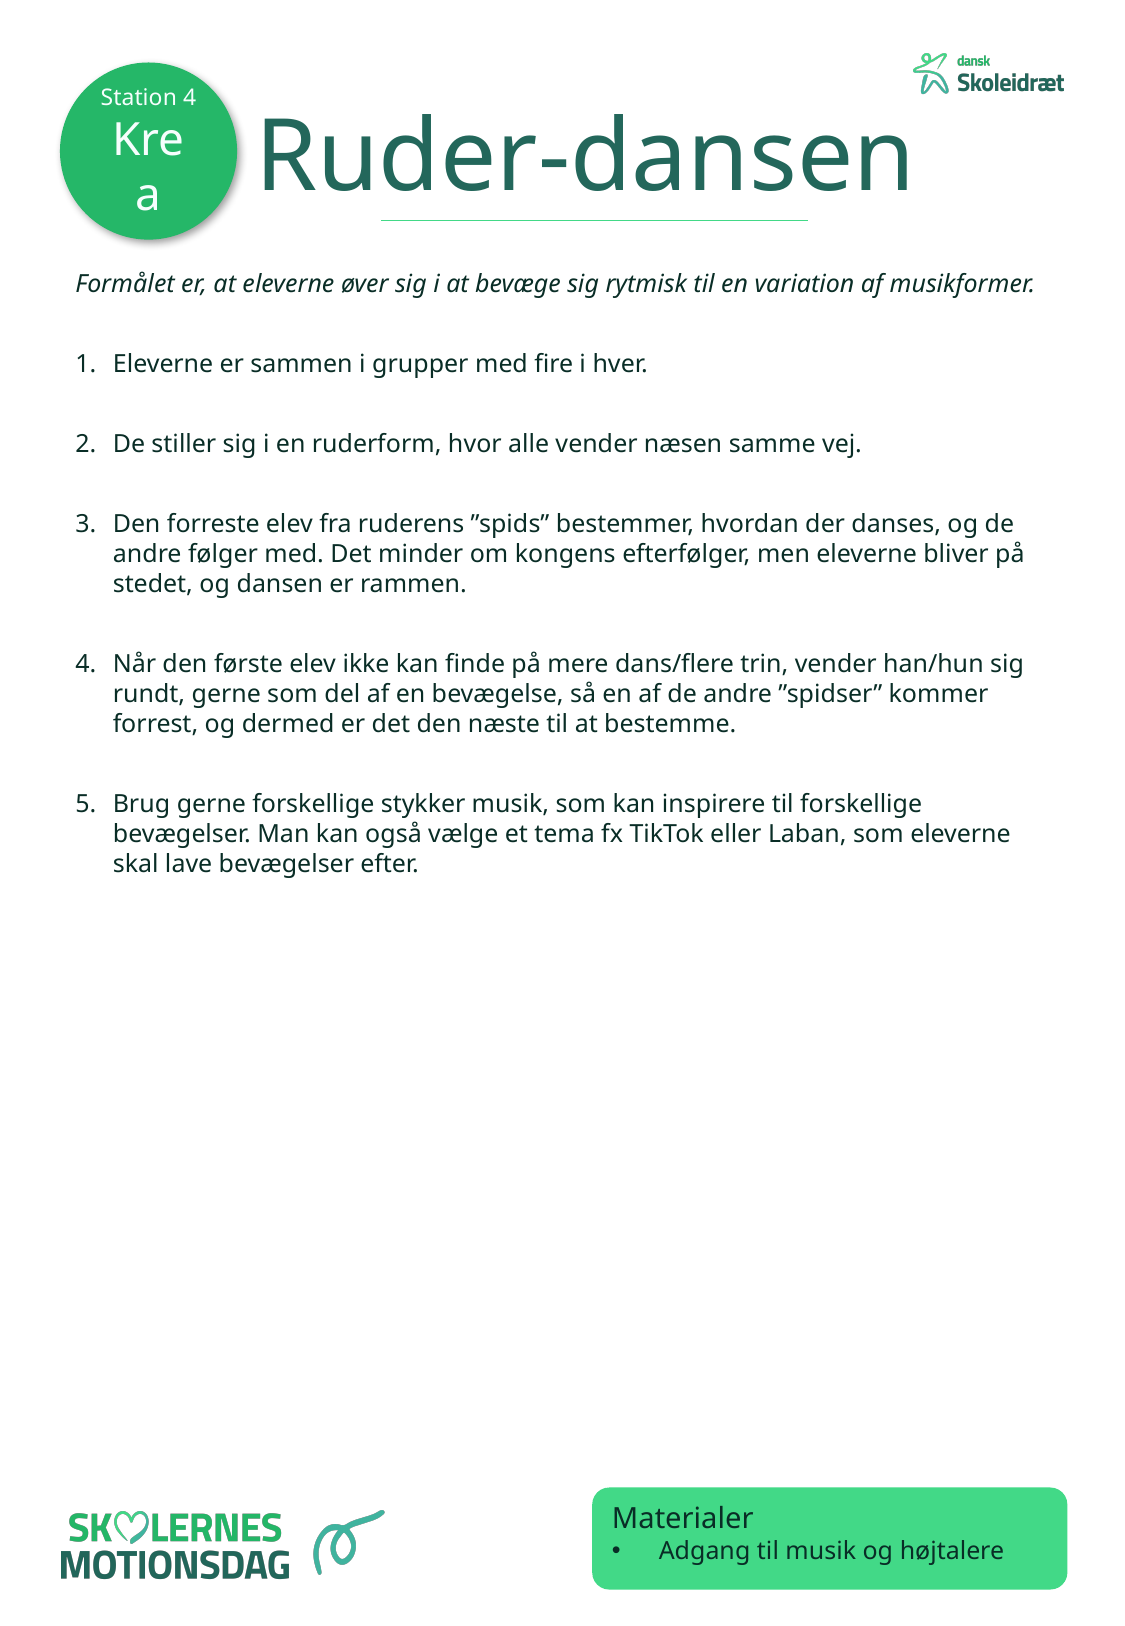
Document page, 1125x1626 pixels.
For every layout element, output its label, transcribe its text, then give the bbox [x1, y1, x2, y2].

picture [913, 53, 1064, 95]
picture [61, 1488, 386, 1585]
text_box Formålet er, at eleverne øver sig i at bevæge sig rytmisk til en variation af musikformer. Eleverne er sammen i grupper med fire i hver. De stiller sig i en ruderform, hvor alle vender næsen samme vej. Den forreste elev fra ruderens ”spids” bestemmer, hvordan der danses, og de andre følger med. Det minder om kongens efterfølger, men eleverne bliver på stedet, og dansen er rammen. Når den første elev ikke kan finde på mere dans/flere trin, vender han/hun sig rundt, gerne som del af en bevægelse, så en af de andre ”spidser” kommer forrest, og dermed er det den næste til at bestemme. Brug gerne forskellige stykker musik, som kan inspirere til forskellige bevægelser. Man kan også vælge et tema fx TikTok eller Laban, som eleverne skal lave bevægelser efter. [60, 260, 1065, 915]
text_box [59, 62, 1023, 240]
text_box Materialer Adgang til musik og højtalere [591, 1486, 1069, 1591]
